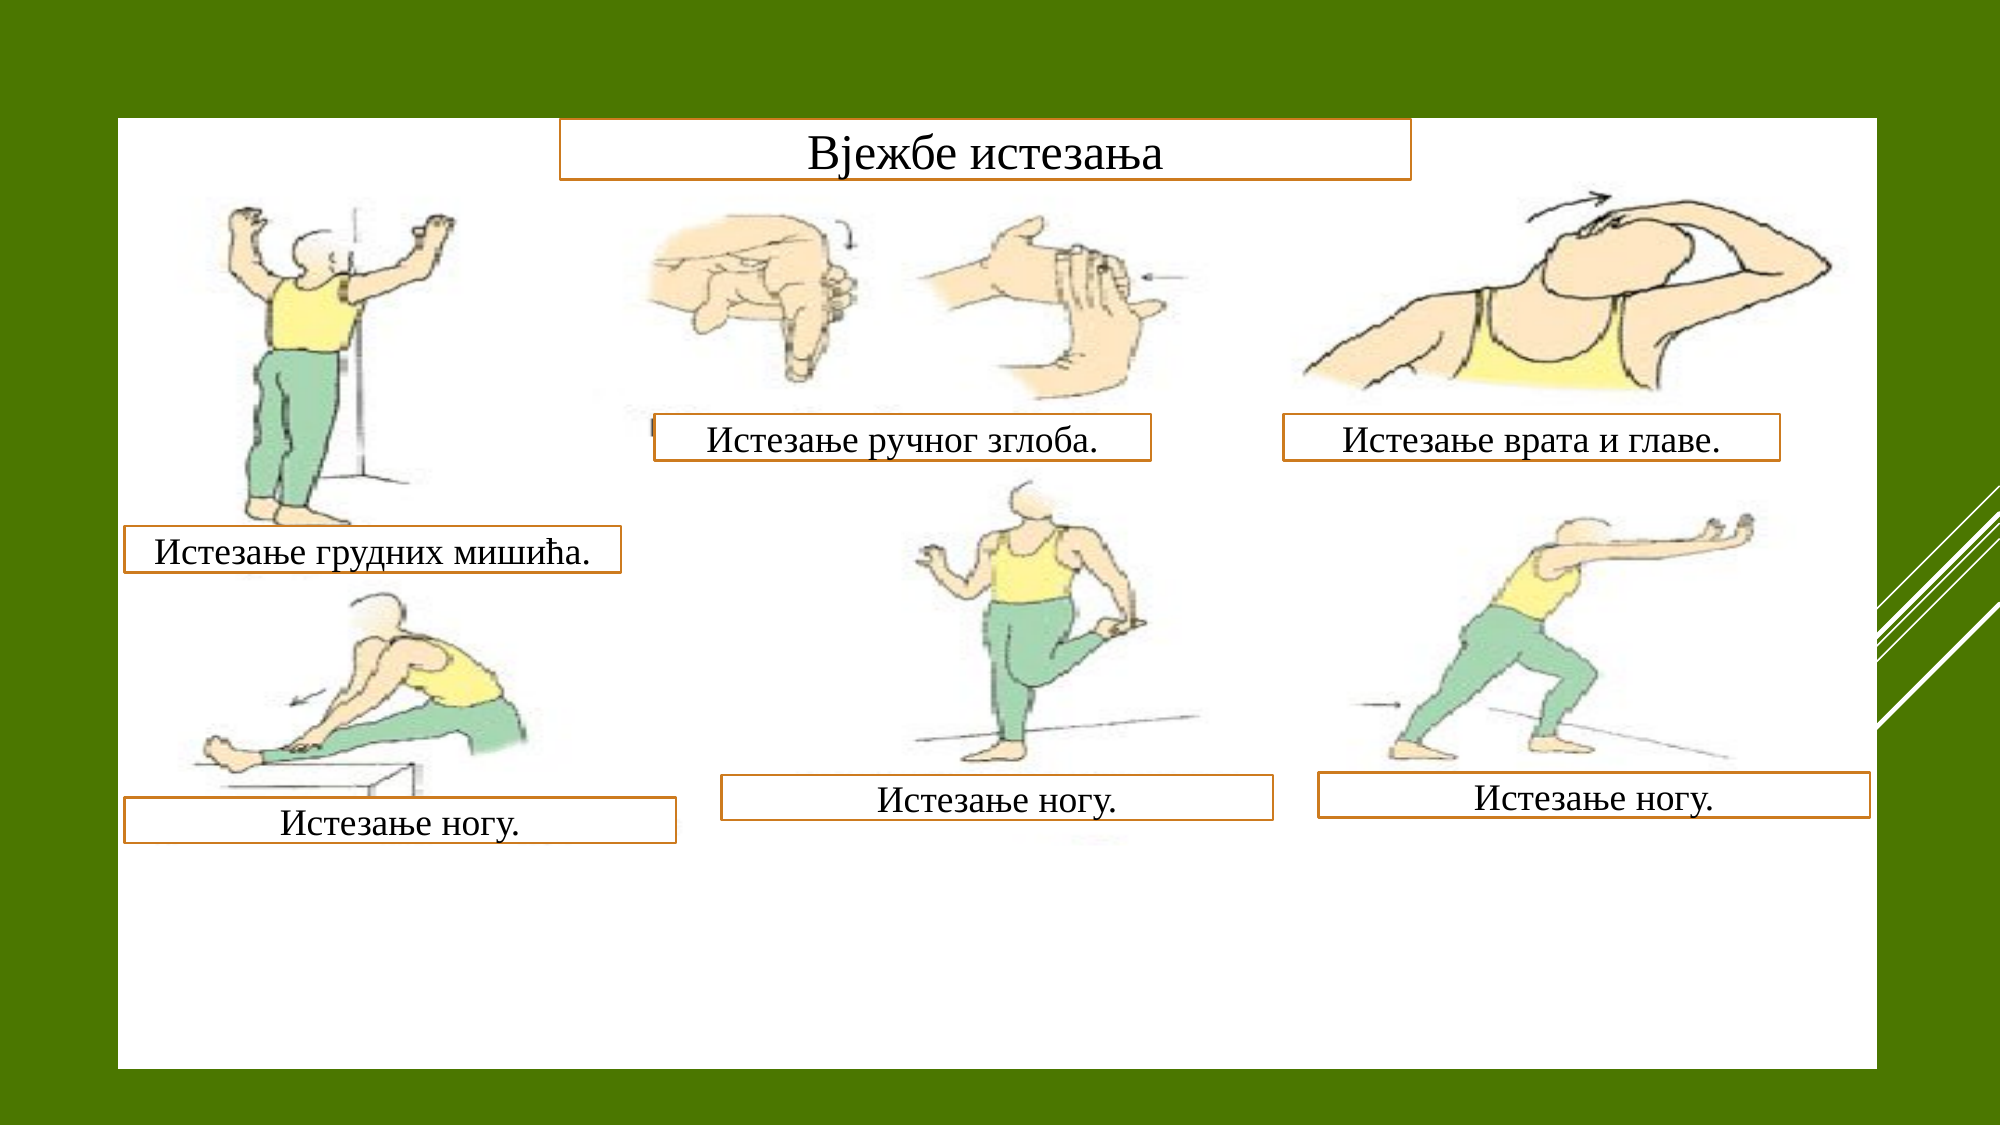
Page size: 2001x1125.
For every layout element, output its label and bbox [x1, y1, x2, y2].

list [117, 118, 1877, 1070]
